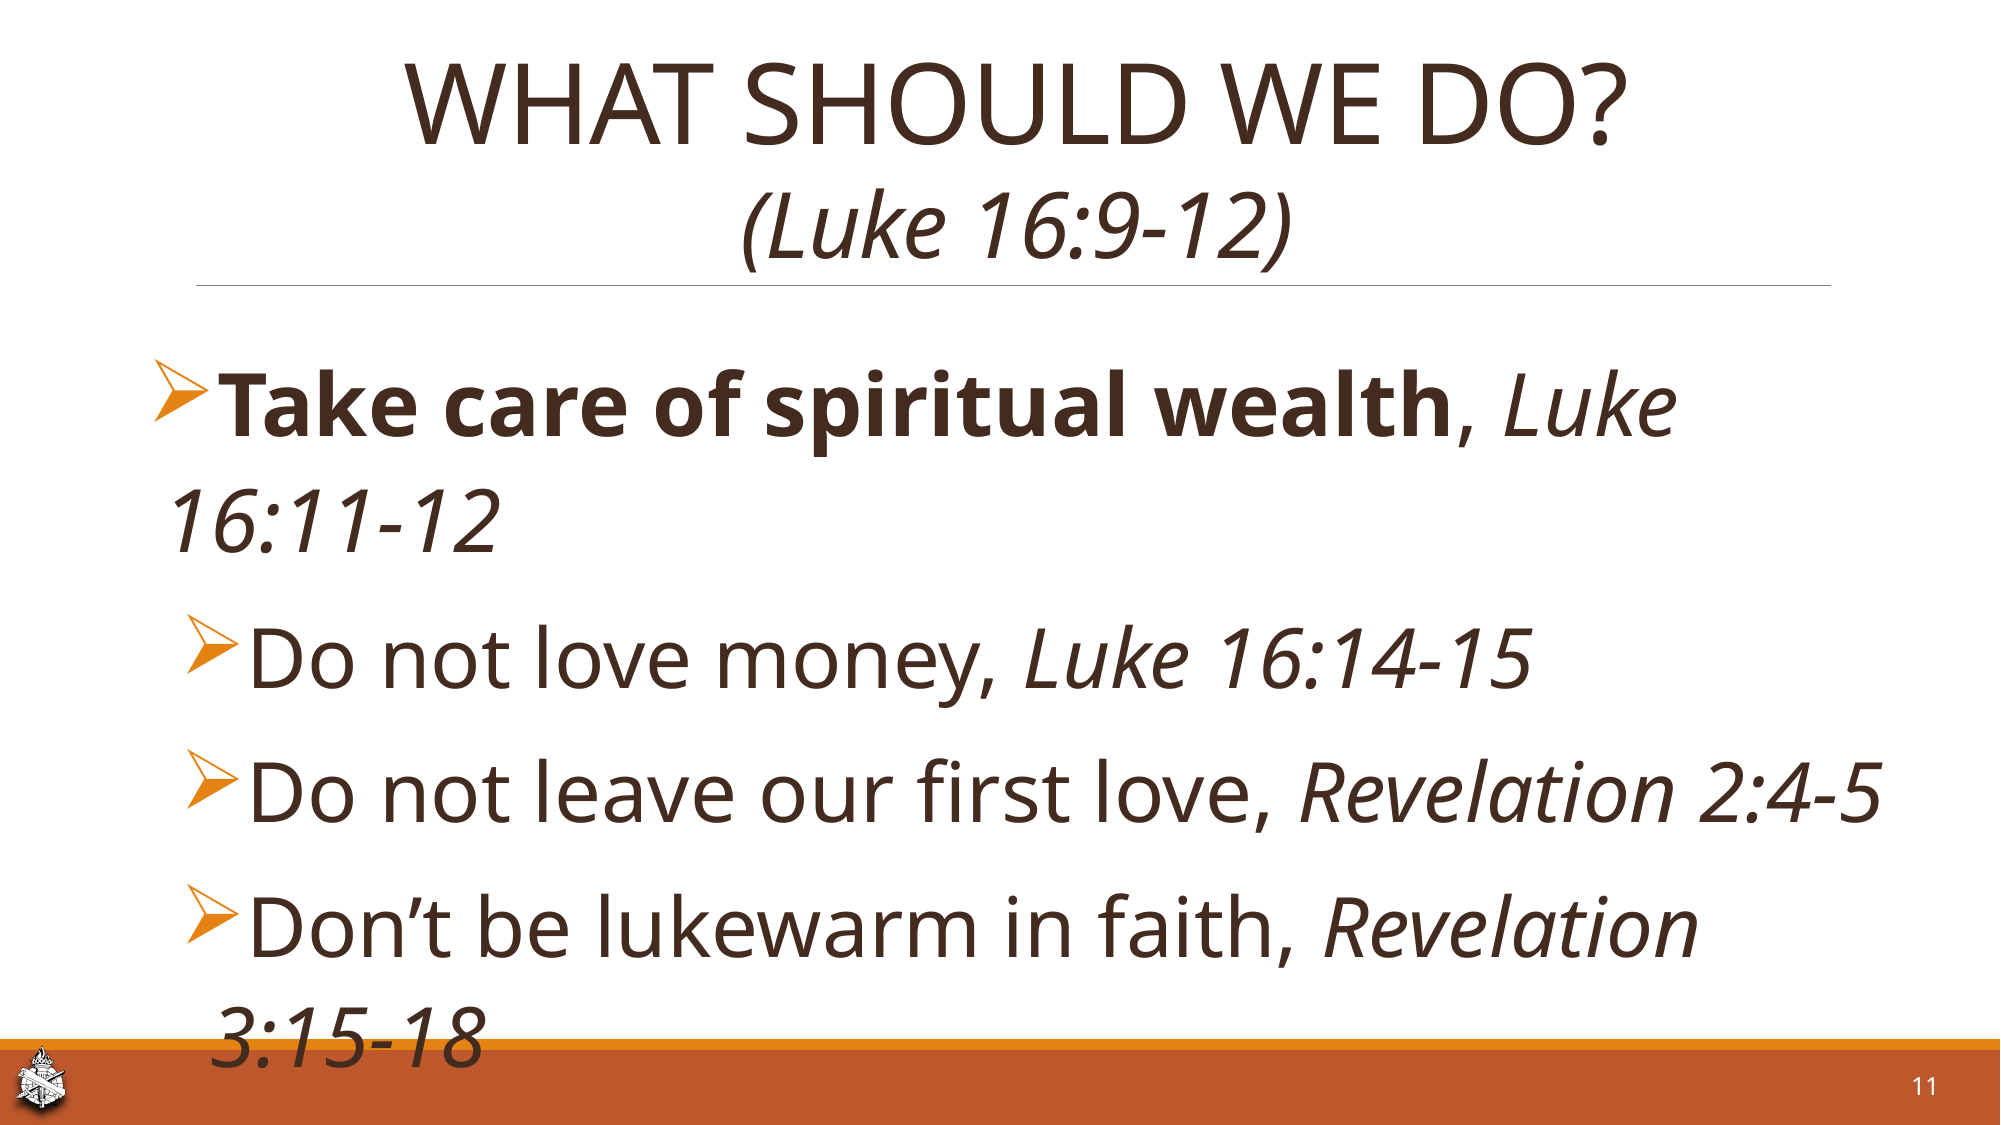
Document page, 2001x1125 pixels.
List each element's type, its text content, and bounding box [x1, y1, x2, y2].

text_box 11 [1896, 1063, 1955, 1109]
title What Should We Do? (Luke 16:9-12) [180, 0, 1854, 285]
list Take care of spiritual wealth, Luke 16:11-12 Do not love money, Luke 16:14-15 Do not leave our first love, Revelation 2:4-5 Don’t be lukewarm in faith, Revelation 3:15-18 Abound in the work of the Lord, 1 Cor. 15:58 [147, 331, 1897, 1021]
picture [14, 1044, 67, 1110]
